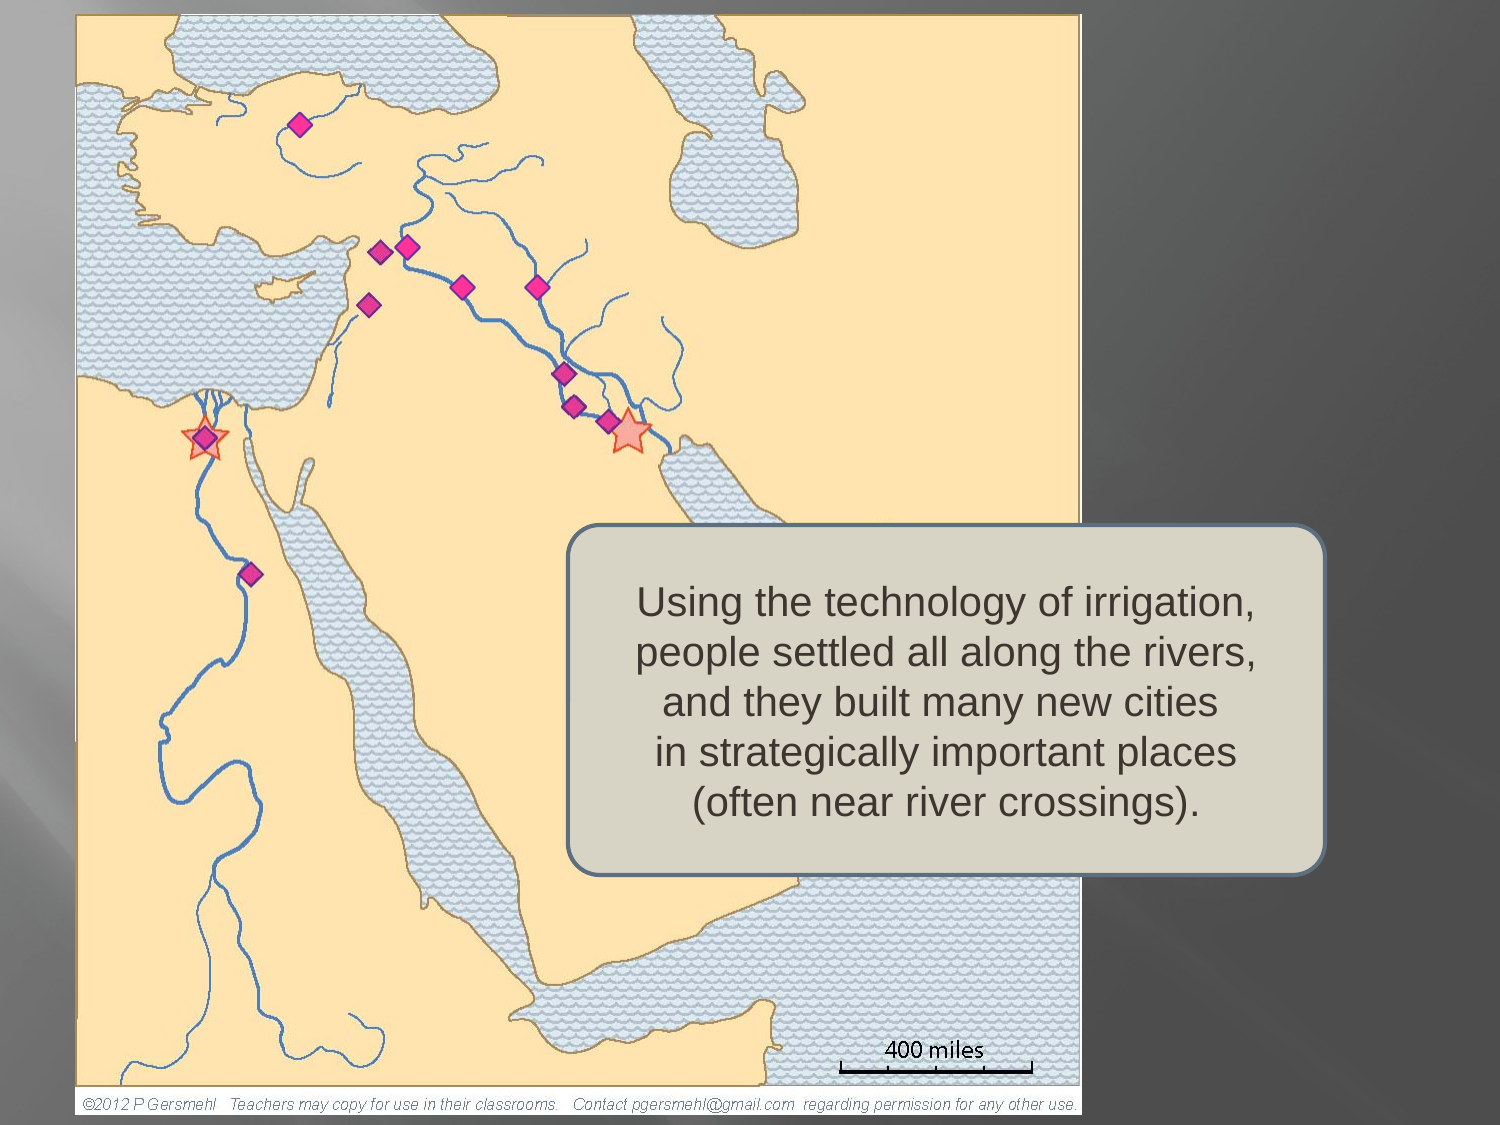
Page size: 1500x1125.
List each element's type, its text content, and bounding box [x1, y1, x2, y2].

picture [74, 14, 1083, 1115]
text_box Using the technology of irrigation, people settled all along the rivers, and they built many new cities in strategically important places (often near river crossings). [1124, 522, 1328, 878]
